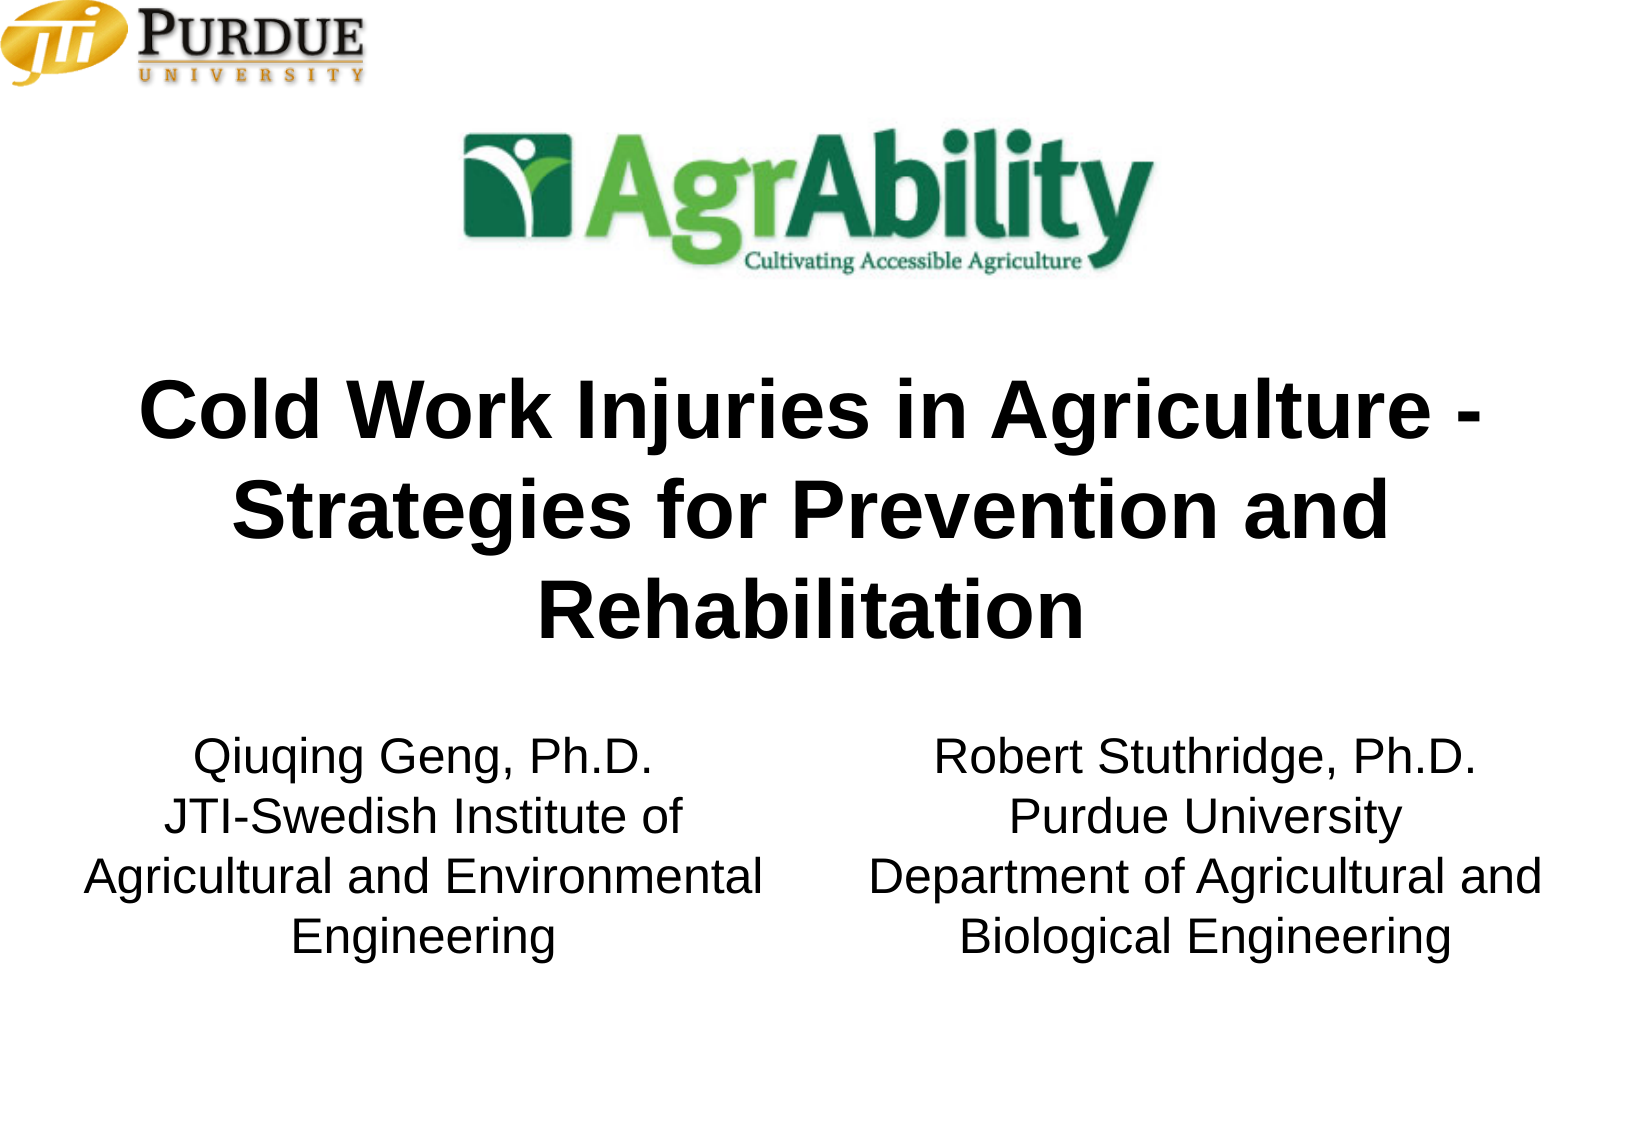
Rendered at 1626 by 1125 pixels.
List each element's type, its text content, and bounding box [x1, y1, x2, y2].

text_box Robert Stuthridge, Ph.D. Purdue University Department of Agricultural and Biological Engineering [847, 715, 1564, 971]
title Cold Work Injuries in Agriculture - Strategies for Prevention and Rehabilitation [0, 448, 1625, 563]
picture [0, 0, 373, 92]
text_box Qiuqing Geng, Ph.D. JTI-Swedish Institute of Agricultural and Environmental Engineering [65, 715, 782, 971]
picture [446, 110, 1174, 294]
